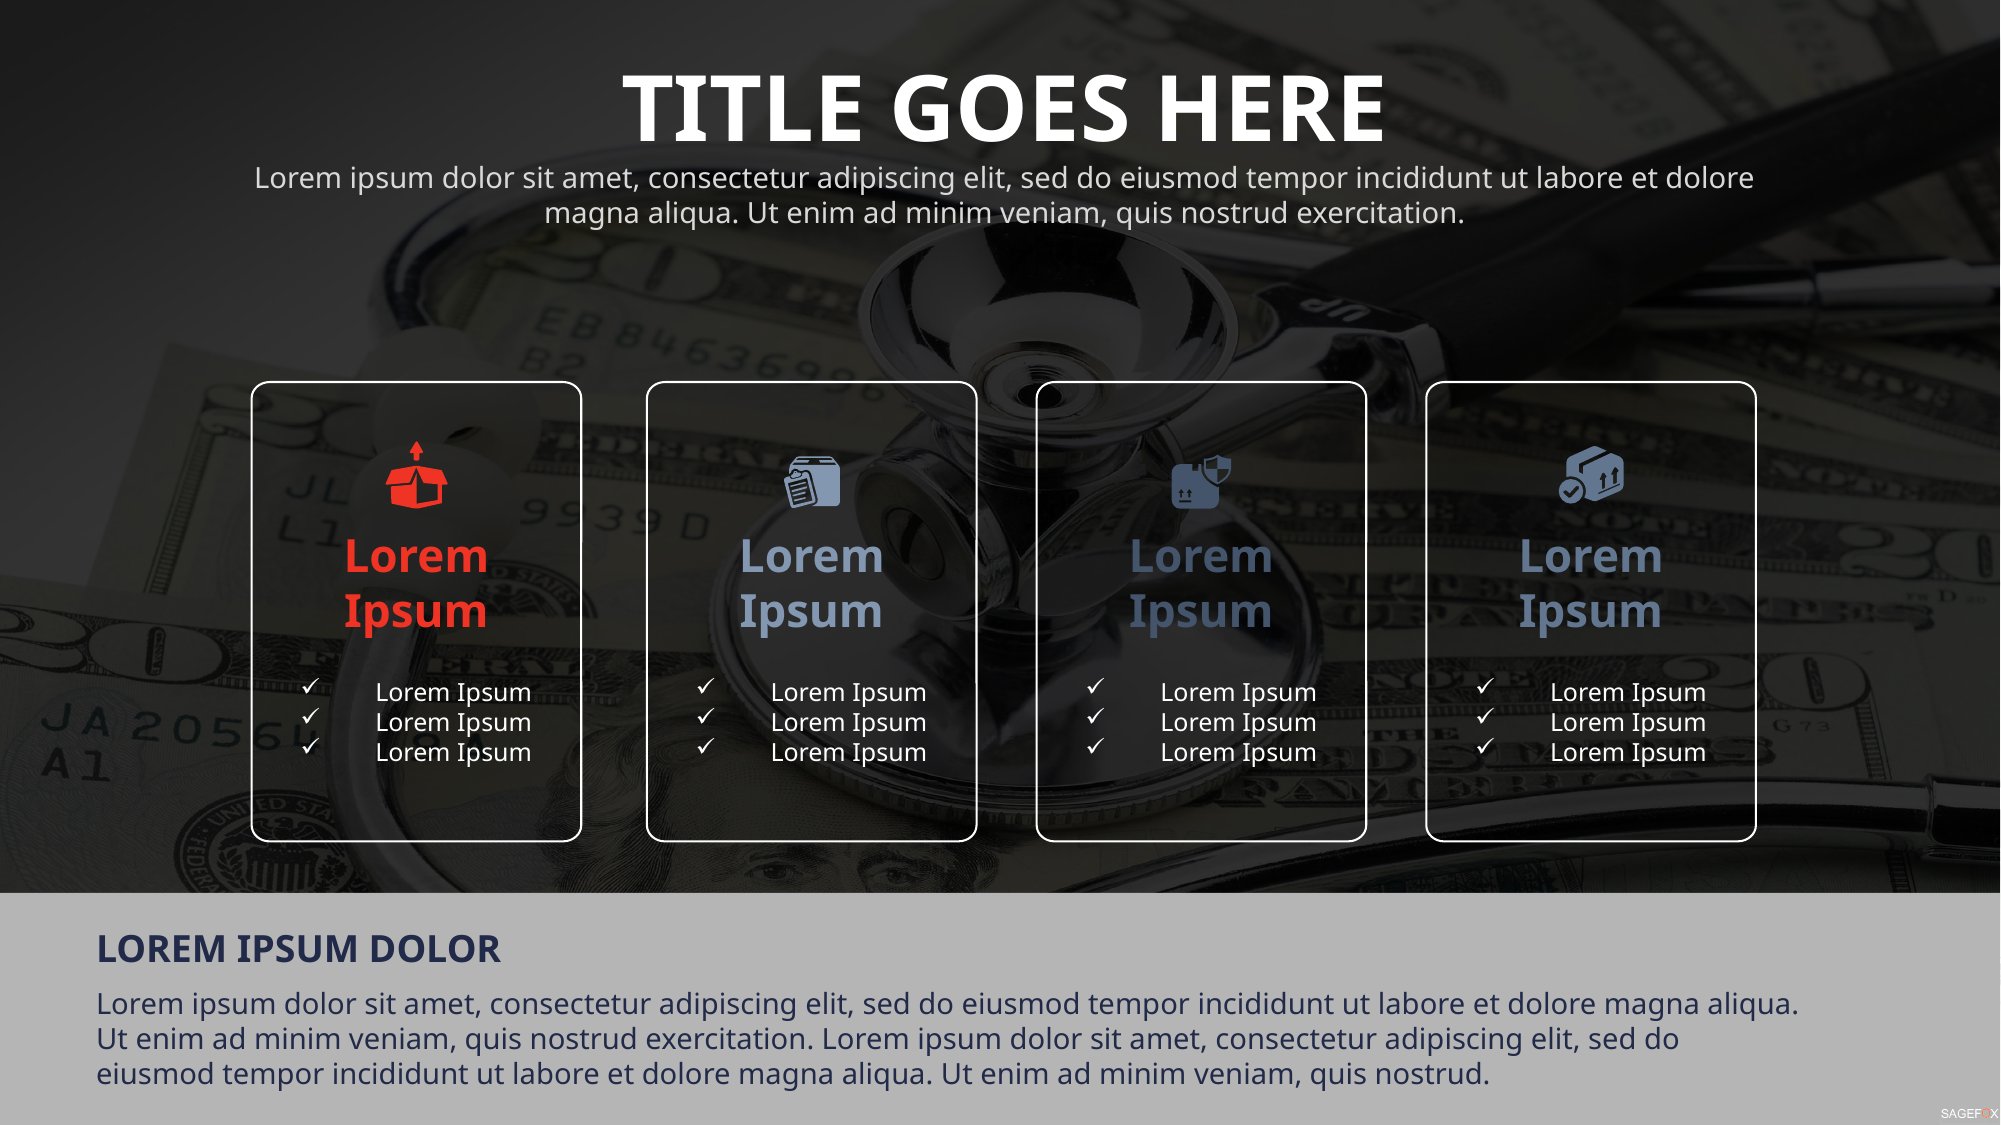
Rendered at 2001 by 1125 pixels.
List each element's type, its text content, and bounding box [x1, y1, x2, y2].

text_box [385, 465, 448, 509]
text_box [409, 441, 423, 461]
text_box Lorem Ipsum Lorem Ipsum Lorem Ipsum Lorem Ipsum [250, 380, 583, 843]
text_box Lorem Ipsum Lorem Ipsum Lorem Ipsum Lorem Ipsum [645, 380, 978, 843]
text_box Lorem Ipsum Lorem Ipsum Lorem Ipsum Lorem Ipsum [1035, 380, 1368, 843]
text_box [0, 892, 2000, 1125]
picture [0, 0, 2001, 1125]
text_box [1566, 446, 1624, 502]
text_box [1558, 479, 1584, 504]
text_box LOREM IPSUM DOLOR Lorem ipsum dolor sit amet, consectetur adipiscing elit, sed do eiusmod tempor incididunt ut labore et dolore magna aliqua. Ut enim ad minim veniam, quis nostrud exercitation. Lorem ipsum dolor sit amet, consectetur adipiscing elit, sed do eiusmod tempor incididunt ut labore et dolore magna aliqua. Ut enim ad minim veniam, quis nostrud. [81, 918, 1818, 1098]
text_box [1171, 454, 1232, 509]
text_box [784, 456, 840, 509]
text_box TITLE GOES HERE Lorem ipsum dolor sit amet, consectetur adipiscing elit, sed do eiusmod tempor incididunt ut labore et dolore magna aliqua. Ut enim ad minim veniam, quis nostrud exercitation. [192, 42, 1818, 237]
text_box Lorem Ipsum Lorem Ipsum Lorem Ipsum Lorem Ipsum [1425, 380, 1757, 843]
